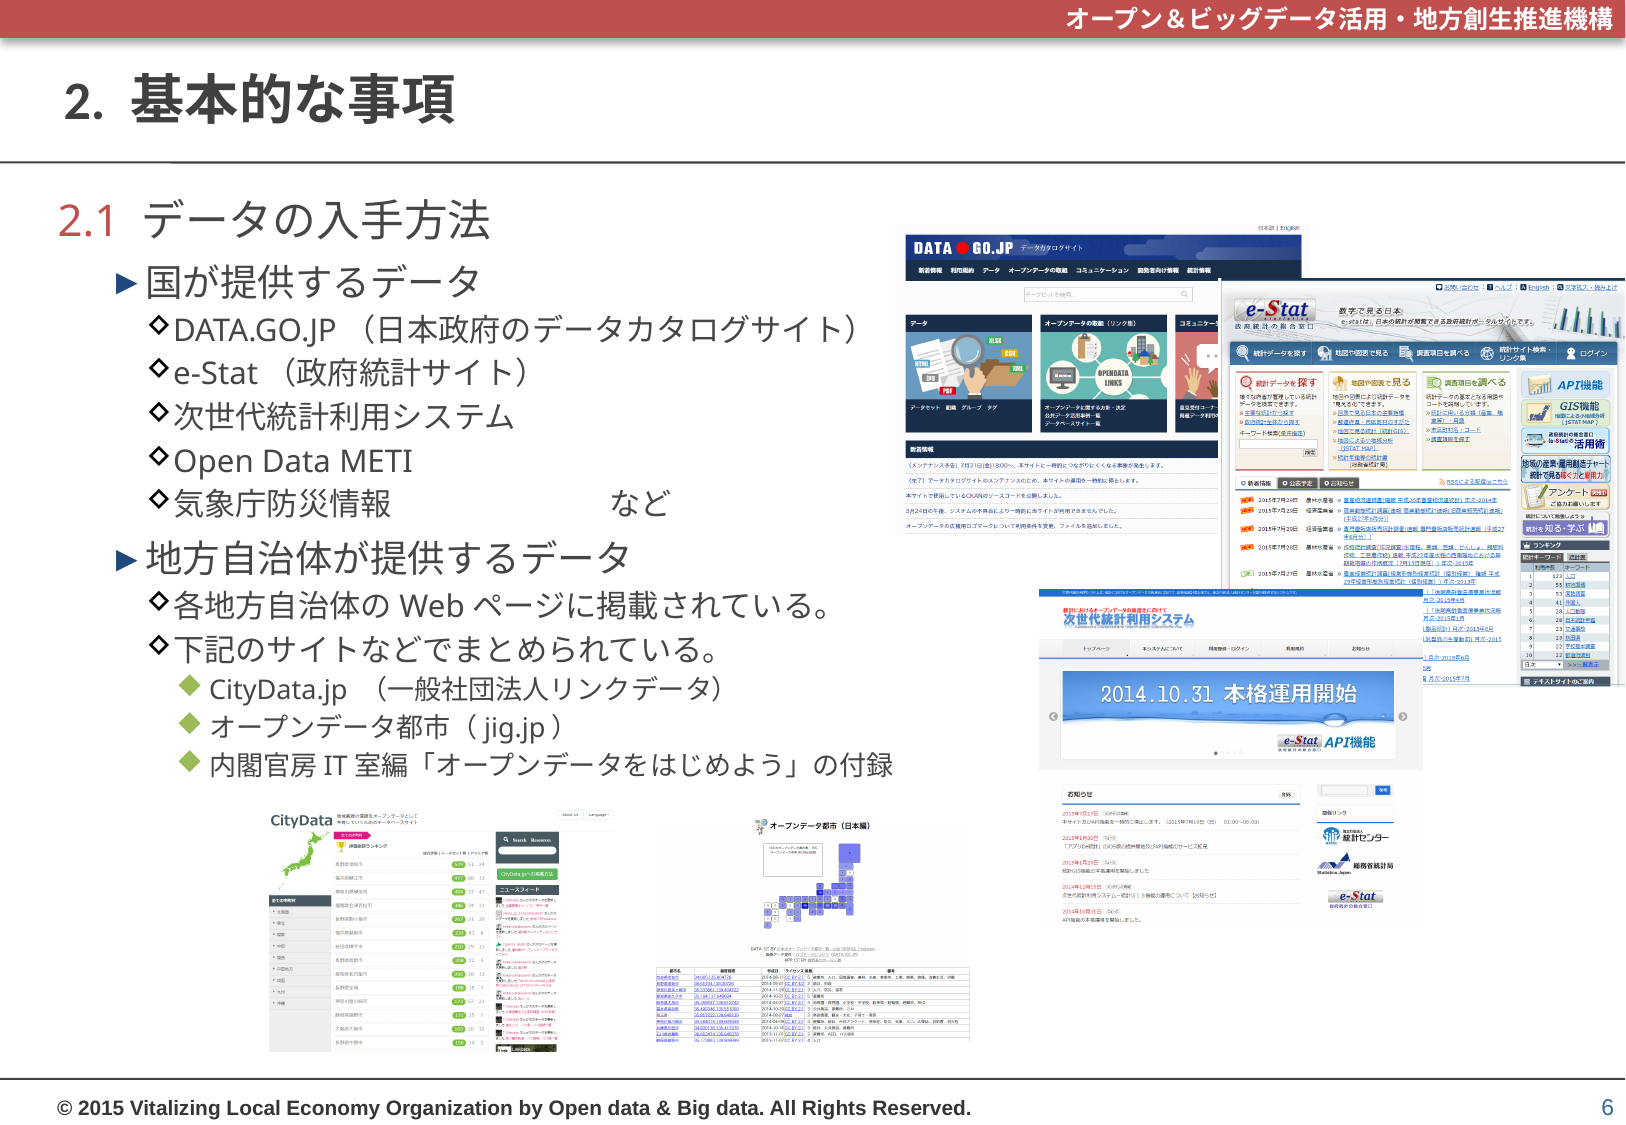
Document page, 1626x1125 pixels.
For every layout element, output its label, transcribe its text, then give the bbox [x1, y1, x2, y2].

picture [268, 809, 616, 1052]
title 2. 基本的な事項 [63, 49, 1563, 146]
list 2.1 データの入手方法 国が提供するデータ DATA.GO.JP（日本政府のデータカタログサイト） e-Stat（政府統計サイト） 次世代統計利用システム Open Data METI 気象庁防災情報 など 地方自治体が提供するデータ 各地方自治体のWebページに掲載されている。 下記のサイトなどでまとめられている。 CityData.jp （一般社団法人リンクデータ） オープンデータ都市（jig.jp） 内閣官房IT室編「オープンデータをはじめよう」の付録 [57, 187, 1559, 1052]
picture [653, 819, 972, 1042]
picture [894, 224, 1625, 925]
slide_number 6 [1557, 1082, 1625, 1125]
